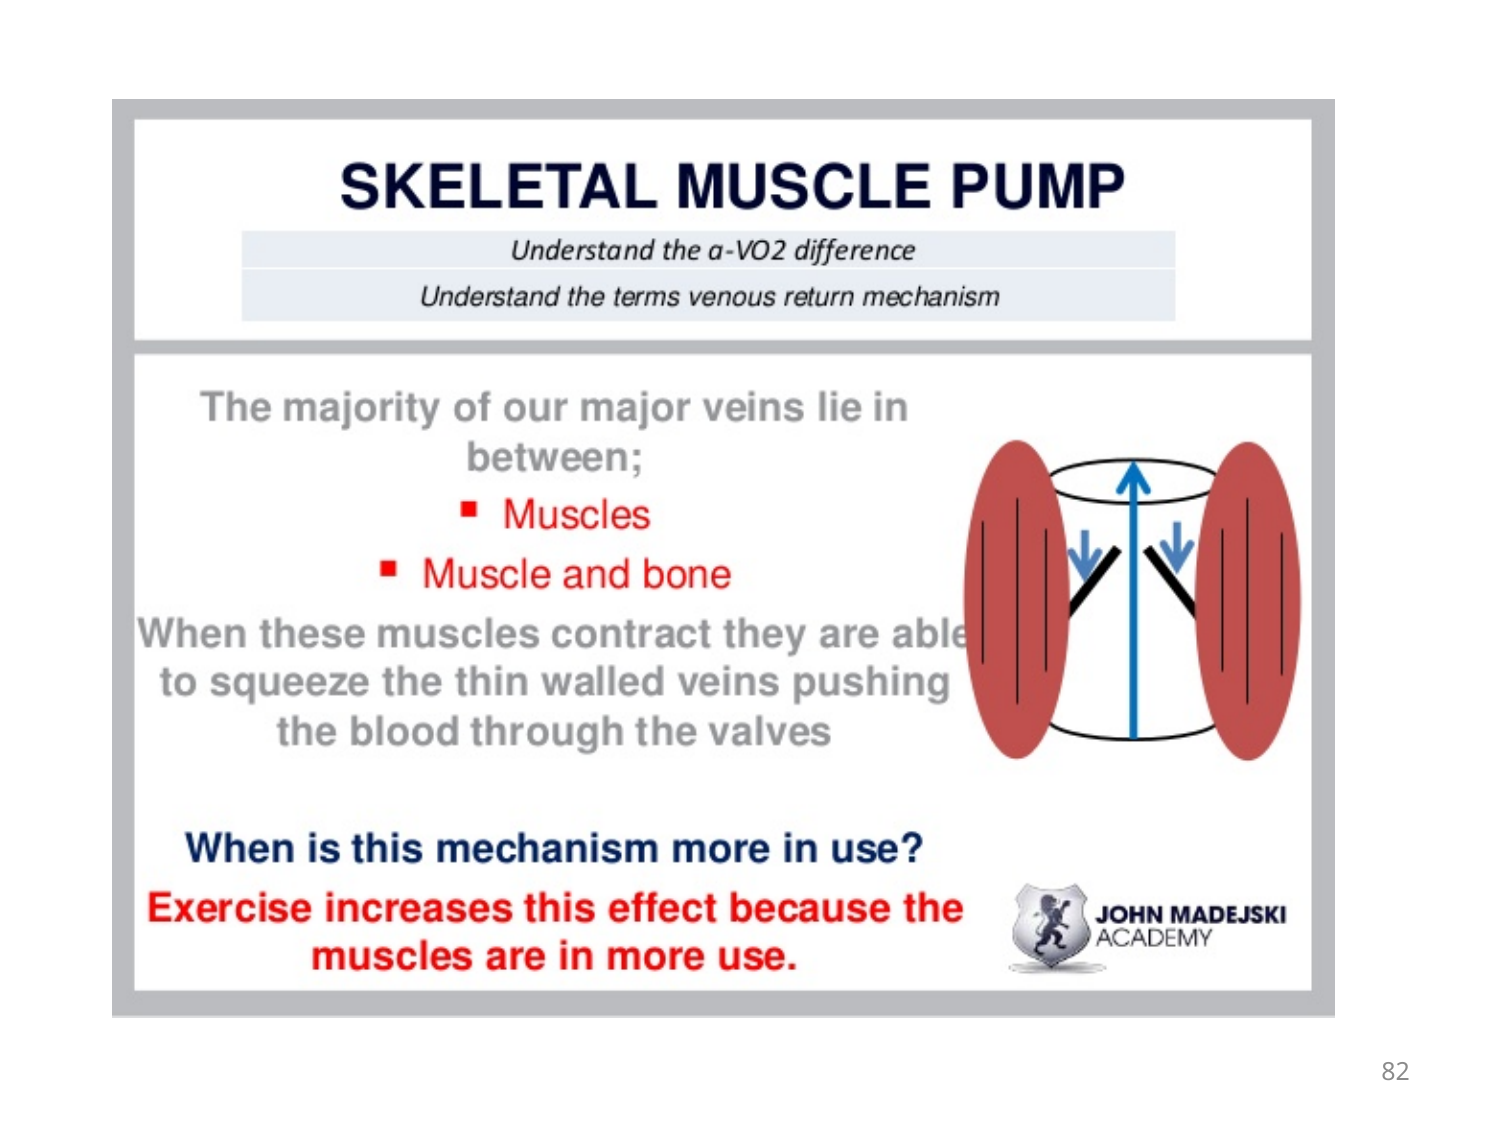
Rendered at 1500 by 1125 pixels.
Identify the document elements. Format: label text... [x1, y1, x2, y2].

slide_number 82 [1074, 1042, 1425, 1103]
picture [112, 99, 1335, 1018]
